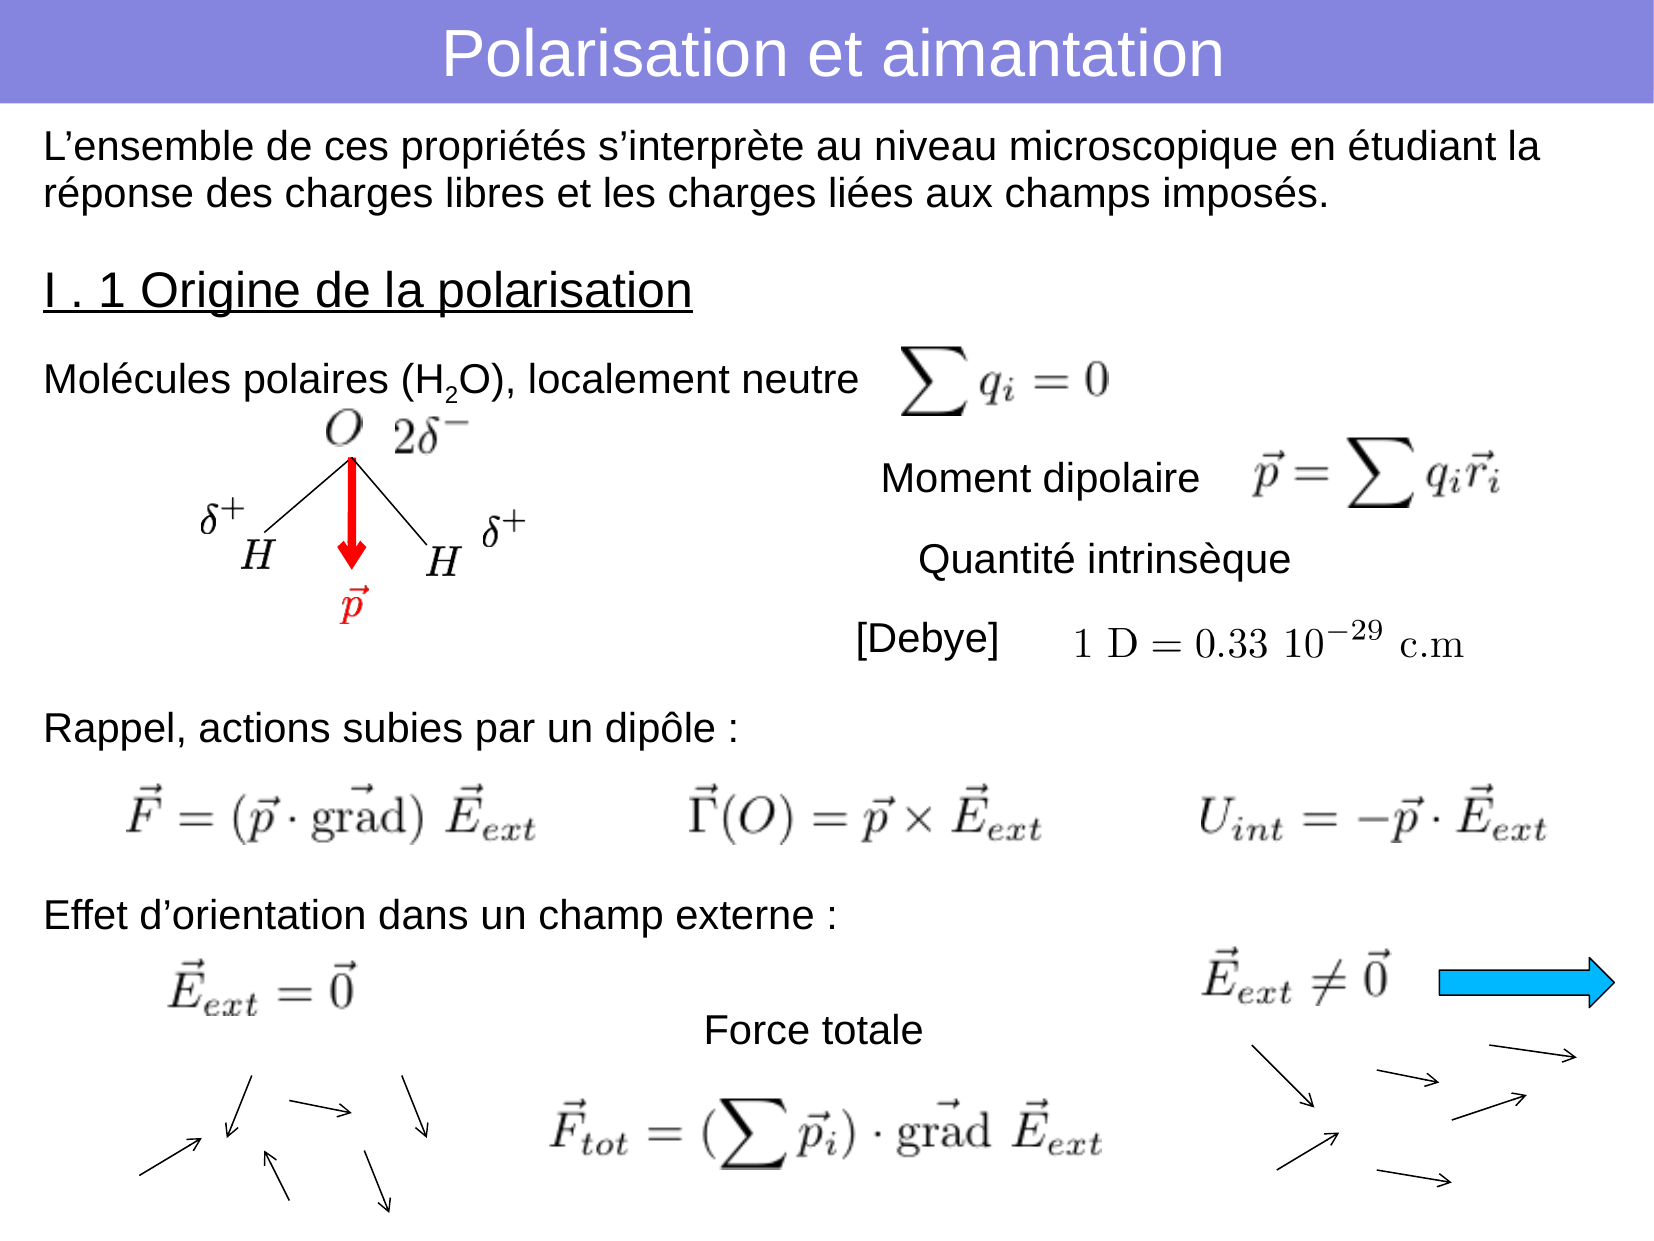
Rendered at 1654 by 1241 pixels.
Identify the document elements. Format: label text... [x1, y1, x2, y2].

text_box Moment dipolaire [864, 445, 1265, 558]
text_box [Debye] [839, 582, 1127, 694]
picture [549, 1096, 1103, 1171]
picture [901, 344, 1109, 417]
text_box Effet d’orientation dans un champ externe : [26, 882, 1629, 996]
text_box L’ensemble de ces propriétés s’interprète au niveau microscopique en étudiant la réponse des charges libres et les charges liées aux champs imposés. [26, 189, 1654, 233]
picture [241, 538, 277, 571]
picture [426, 544, 463, 577]
picture [1076, 617, 1465, 658]
picture [395, 415, 471, 456]
text_box Molécules polaires (H2O), localement neutre [26, 345, 1629, 458]
picture [201, 494, 246, 535]
text_box Polarisation et aimantation [0, 0, 1654, 189]
text_box I . 1 Origine de la polarisation [26, 257, 1629, 345]
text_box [138, 957, 427, 1214]
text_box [1201, 944, 1615, 1183]
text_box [345, 463, 434, 539]
picture [482, 507, 528, 548]
text_box Quantité intrinsèque [901, 545, 1654, 620]
picture [1251, 436, 1503, 508]
picture [339, 582, 369, 625]
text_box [264, 457, 352, 533]
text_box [26, 694, 1629, 846]
text_box Force totale [687, 997, 1013, 1095]
picture [326, 407, 363, 448]
